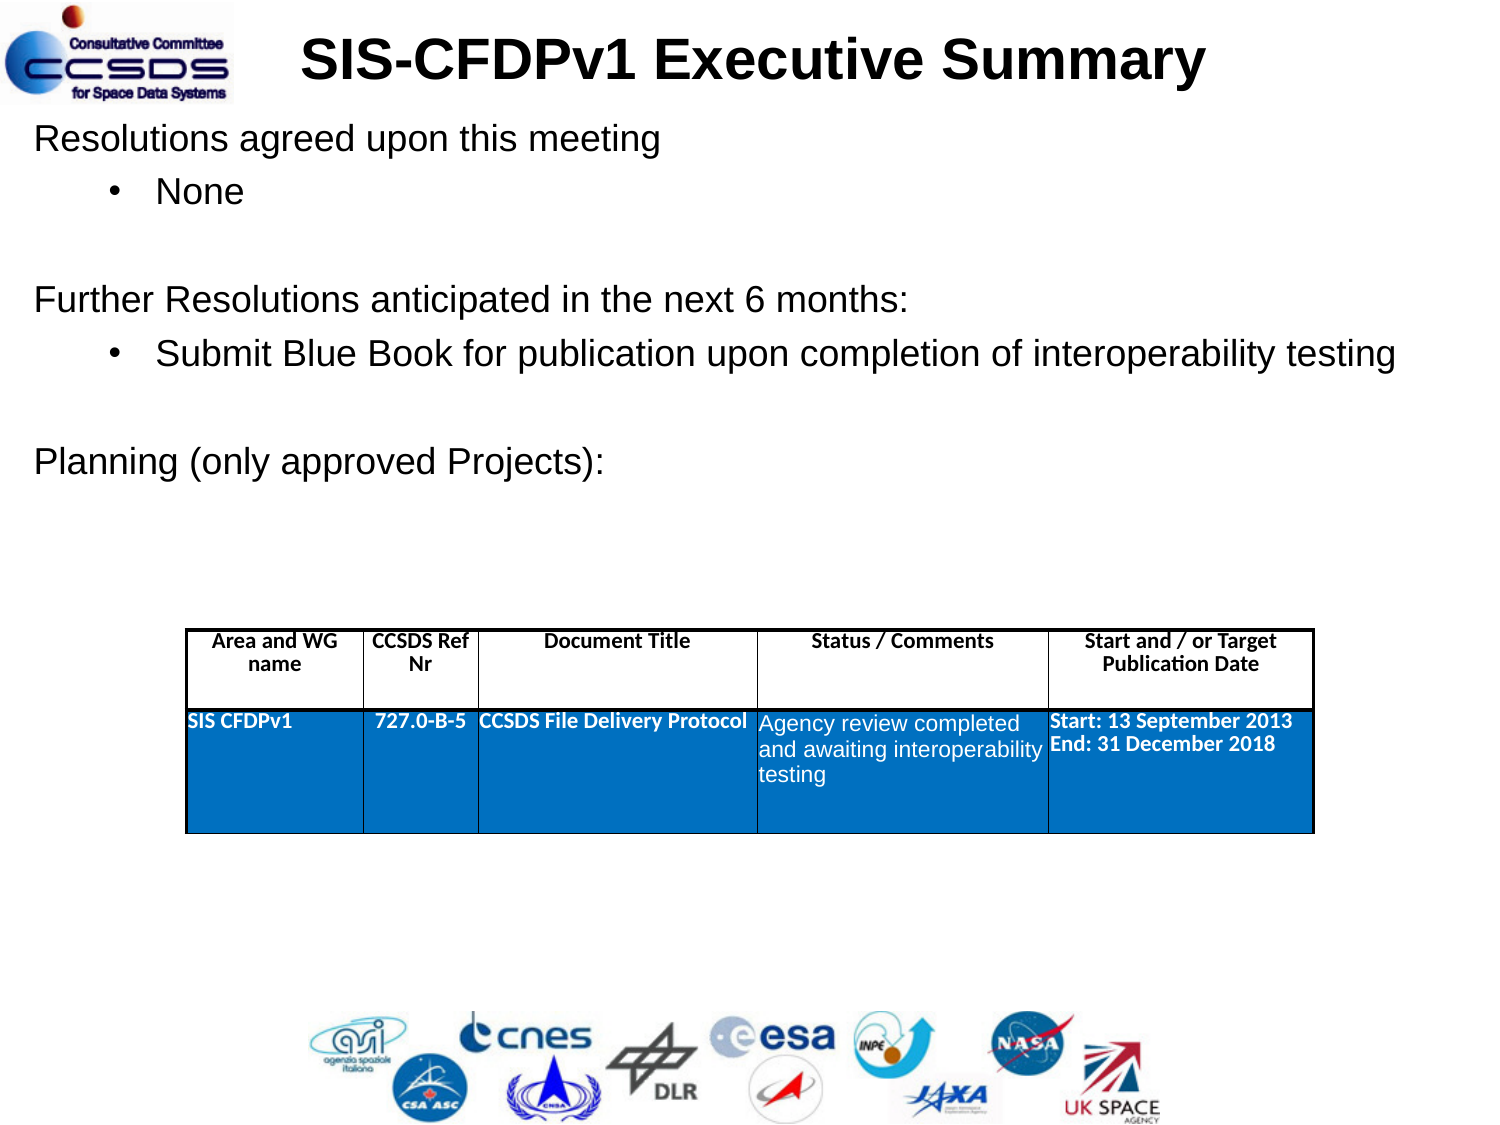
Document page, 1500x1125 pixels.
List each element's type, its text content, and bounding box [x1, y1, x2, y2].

text_box SIS-CFDPv1 Executive Summary [145, 20, 1305, 109]
picture [308, 1011, 1160, 1124]
table_cell SIS CFDPv1 [188, 712, 363, 833]
table_cell CCSDS File Delivery Protocol [479, 712, 757, 833]
text_box Resolutions agreed upon this meeting None Further Resolutions anticipated in the next 6 months: Submit Blue Book for publication upon completion of interoperability testing Planning (only approved Projects): [25, 96, 1481, 563]
table_header Status / Comments [758, 632, 1048, 708]
table_cell 727.0-B-5 [364, 712, 478, 833]
table_header Start and / or Target Publication Date [1049, 632, 1312, 708]
table_cell Agency review completed and awaiting interoperability testing [758, 712, 1048, 833]
picture [0, 2, 234, 105]
table_header Area and WG name [188, 632, 363, 708]
table_cell Start: 13 September 2013 End: 31 December 2018 [1049, 712, 1312, 833]
table_header Document Title [479, 632, 757, 708]
table_header CCSDS Ref Nr [364, 632, 478, 708]
